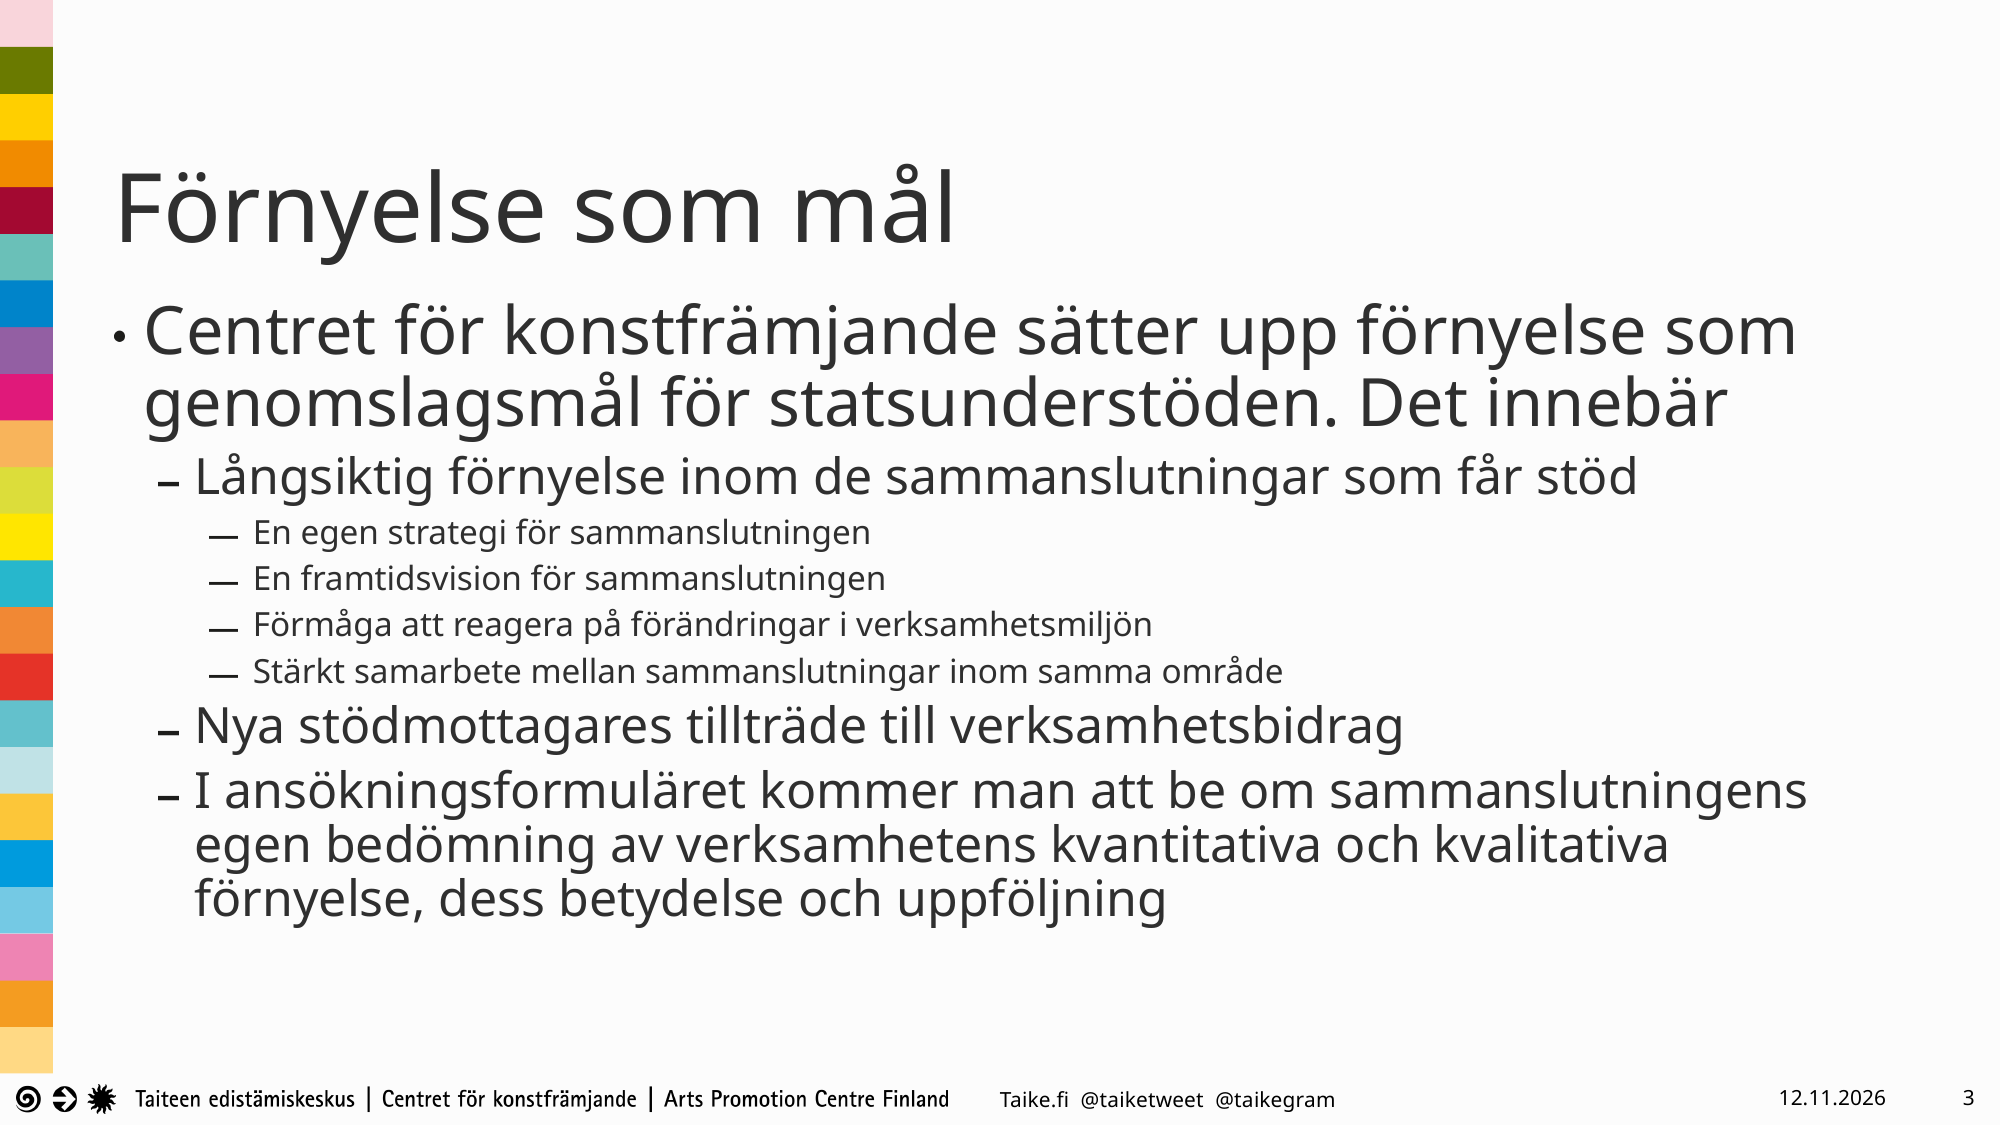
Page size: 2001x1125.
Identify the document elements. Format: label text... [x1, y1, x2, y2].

picture [158, 768, 179, 811]
picture [209, 517, 238, 546]
list Centret för konstfrämjande sätter upp förnyelse som genomslagsmål för statsunderstöden. Det innebär Långsiktig förnyelse inom de sammanslutningar som får stöd En egen strategi för sammanslutningen En framtidsvision för sammanslutningen Förmåga att reagera på förändringar i verksamhetsmiljön Stärkt samarbete mellan sammanslutningar inom samma område Nya stödmottagares tillträde till verksamhetsbidrag I ansökningsformuläret kommer man att be om sammanslutningens egen bedömning av verksamhetens kvantitativa och kvalitativa förnyelse, dess betydelse och uppföljning [114, 296, 1886, 1024]
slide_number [1744, 1073, 1885, 1125]
picture [114, 305, 125, 353]
picture [209, 656, 238, 685]
picture [158, 703, 179, 746]
title Förnyelse som mål [114, 46, 1886, 262]
picture [209, 563, 238, 592]
picture [158, 454, 179, 497]
picture [209, 610, 238, 639]
picture [16, 1084, 948, 1114]
slide_number 3 [1885, 1073, 1975, 1125]
